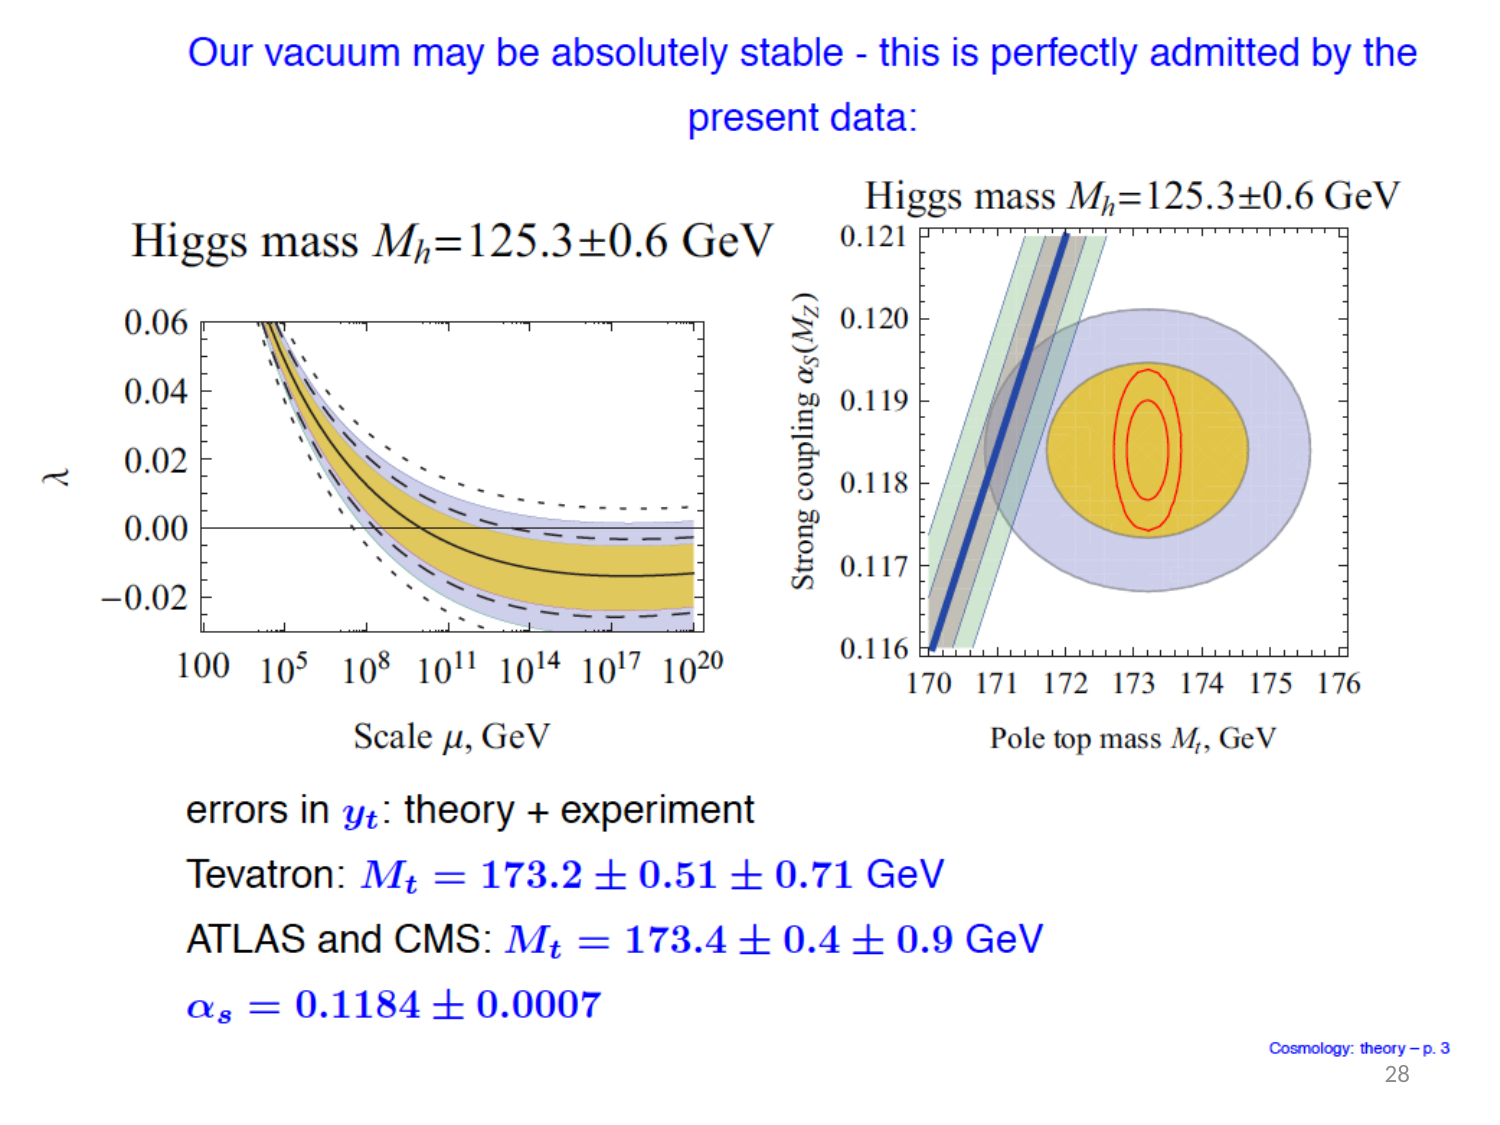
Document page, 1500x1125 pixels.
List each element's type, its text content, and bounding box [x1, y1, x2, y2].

slide_number 28 [1074, 1072, 1425, 1103]
picture [29, 20, 1477, 1064]
